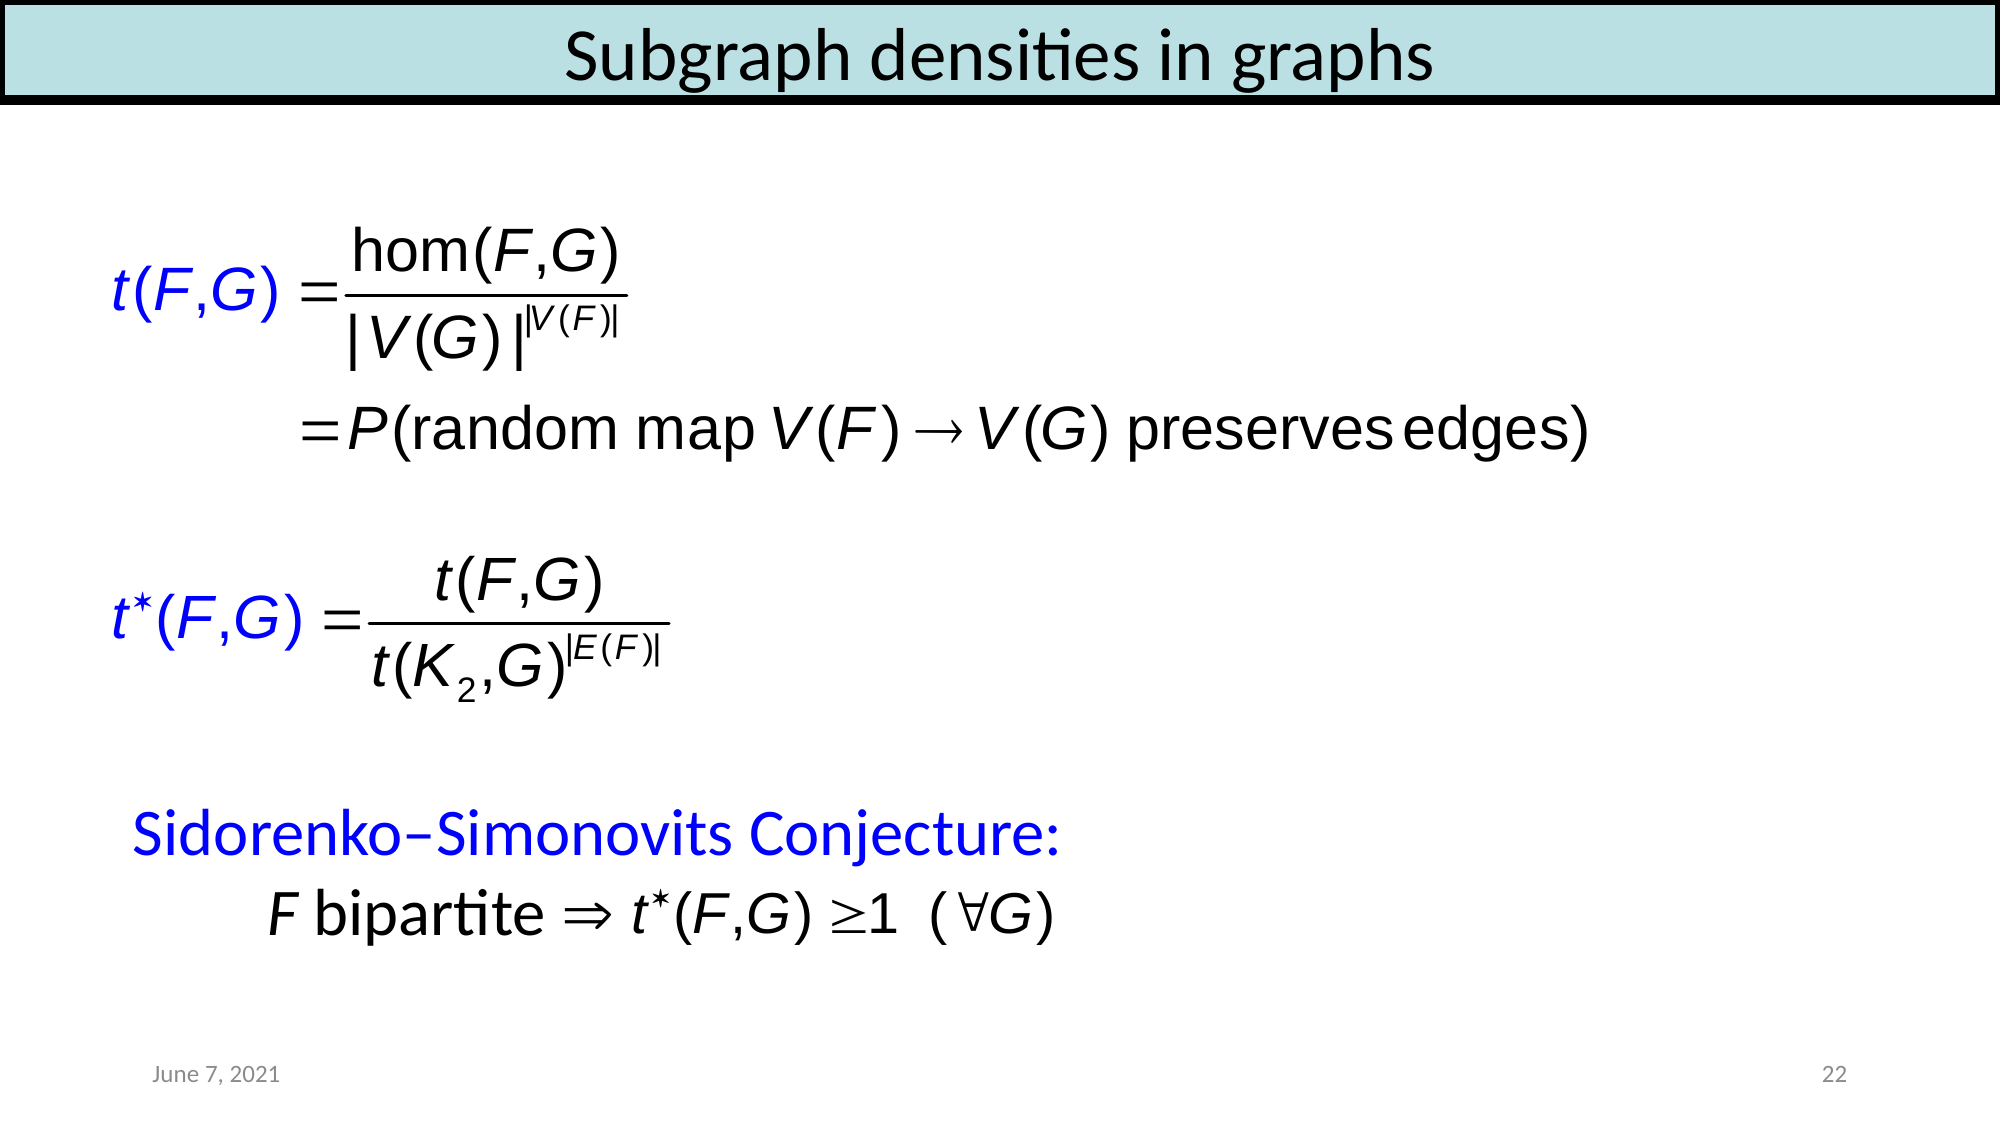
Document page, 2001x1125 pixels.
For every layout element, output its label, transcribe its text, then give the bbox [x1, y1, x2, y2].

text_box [104, 211, 1600, 477]
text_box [97, 781, 1130, 958]
slide_number 22 [1412, 1042, 1863, 1103]
text_box Subgraph densities in graphs [0, 0, 2000, 100]
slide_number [137, 1042, 588, 1103]
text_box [103, 542, 684, 716]
